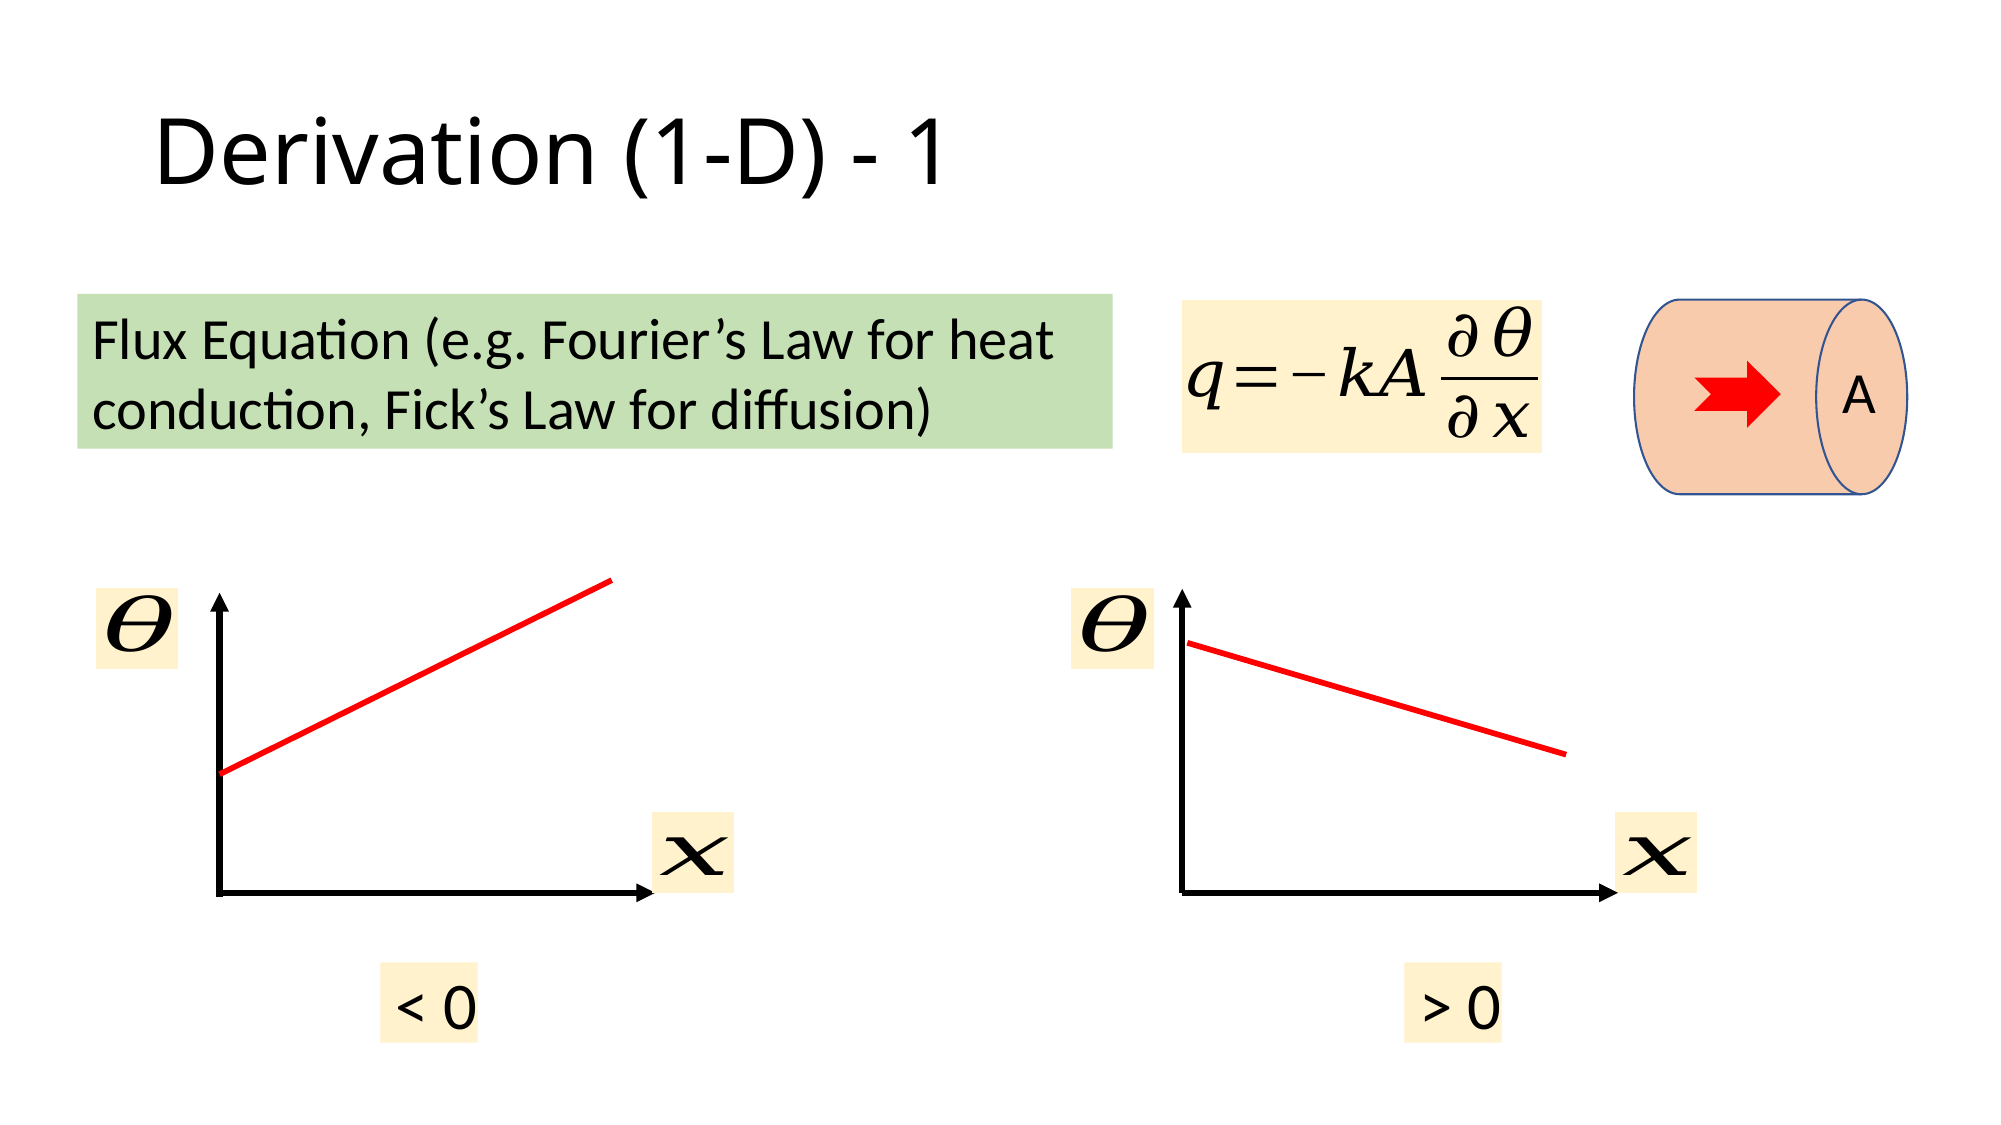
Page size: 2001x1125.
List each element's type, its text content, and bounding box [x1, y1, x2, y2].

text_box A [1827, 347, 1873, 433]
text_box [1694, 360, 1781, 428]
text_box Flux Equation (e.g. Fourier’s Law for heat conduction, Fick’s Law for diffusion) [77, 293, 1113, 449]
title Derivation (1-D) - 1 [137, 46, 1863, 264]
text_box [1071, 587, 1618, 893]
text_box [96, 580, 735, 897]
text_box [1633, 298, 1909, 496]
